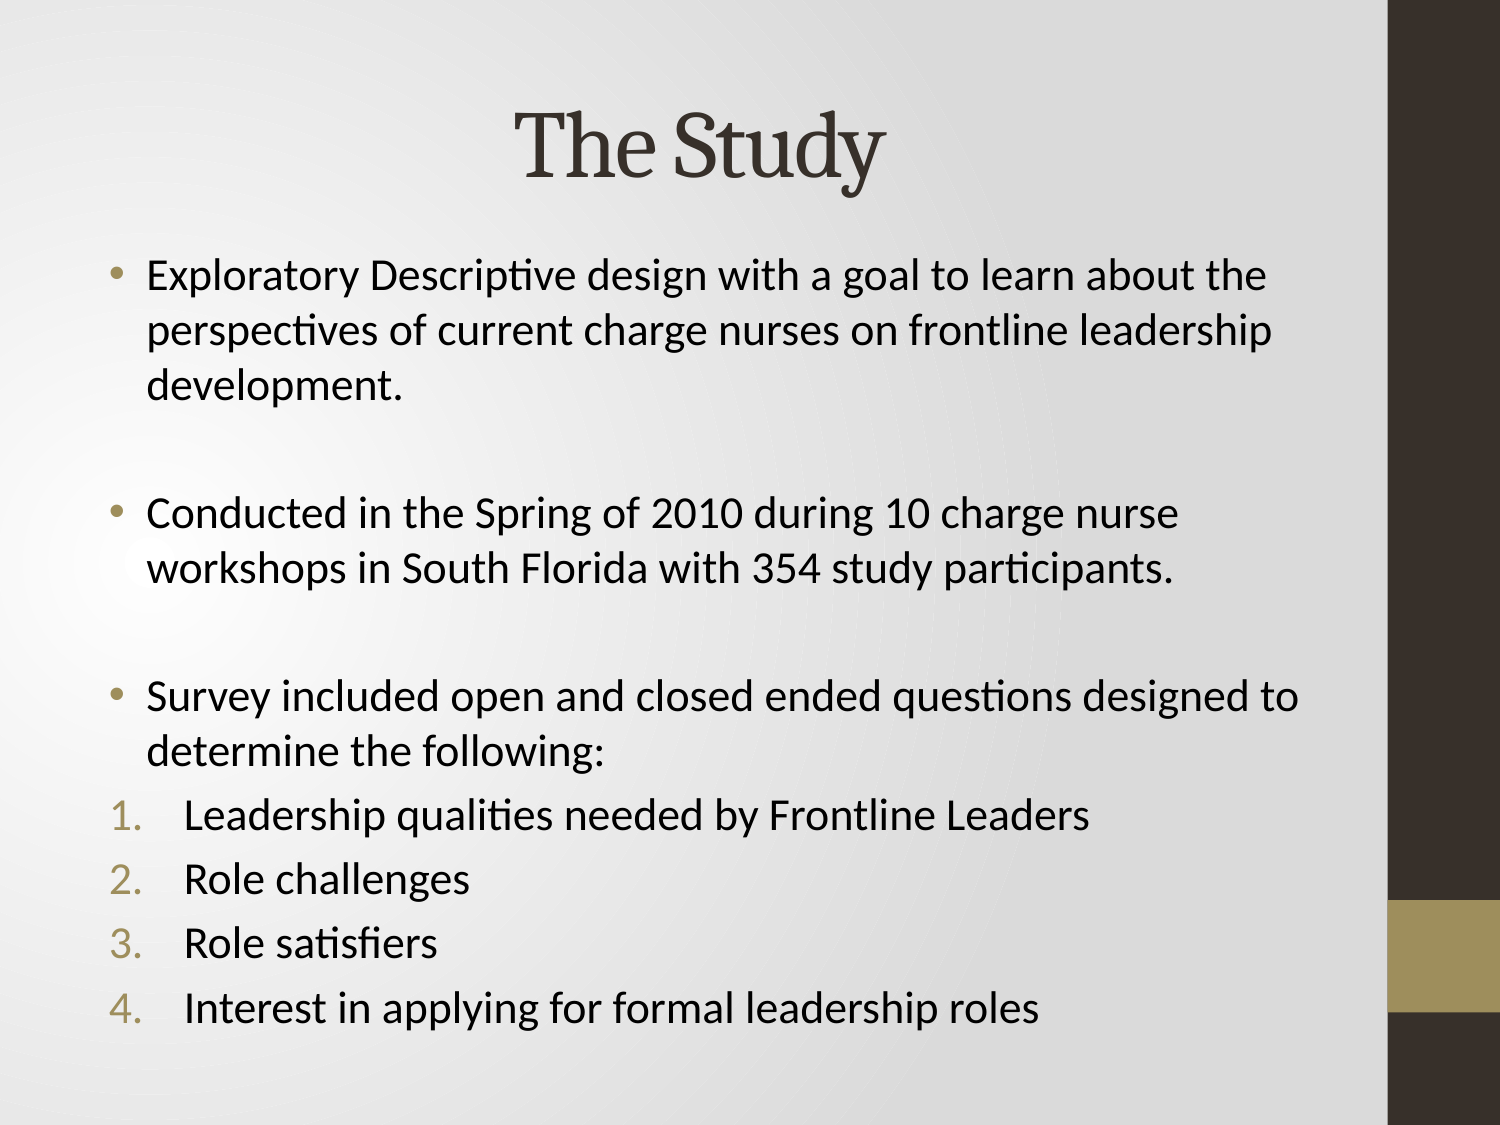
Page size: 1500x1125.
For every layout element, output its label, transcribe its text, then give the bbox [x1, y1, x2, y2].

title The Study [75, 45, 1325, 233]
list Exploratory Descriptive design with a goal to learn about the perspectives of current charge nurses on frontline leadership development. Conducted in the Spring of 2010 during 10 charge nurse workshops in South Florida with 354 study participants. Survey included open and closed ended questions designed to determine the following: Leadership qualities needed by Frontline Leaders Role challenges Role satisfiers Interest in applying for formal leadership roles [75, 237, 1325, 1050]
